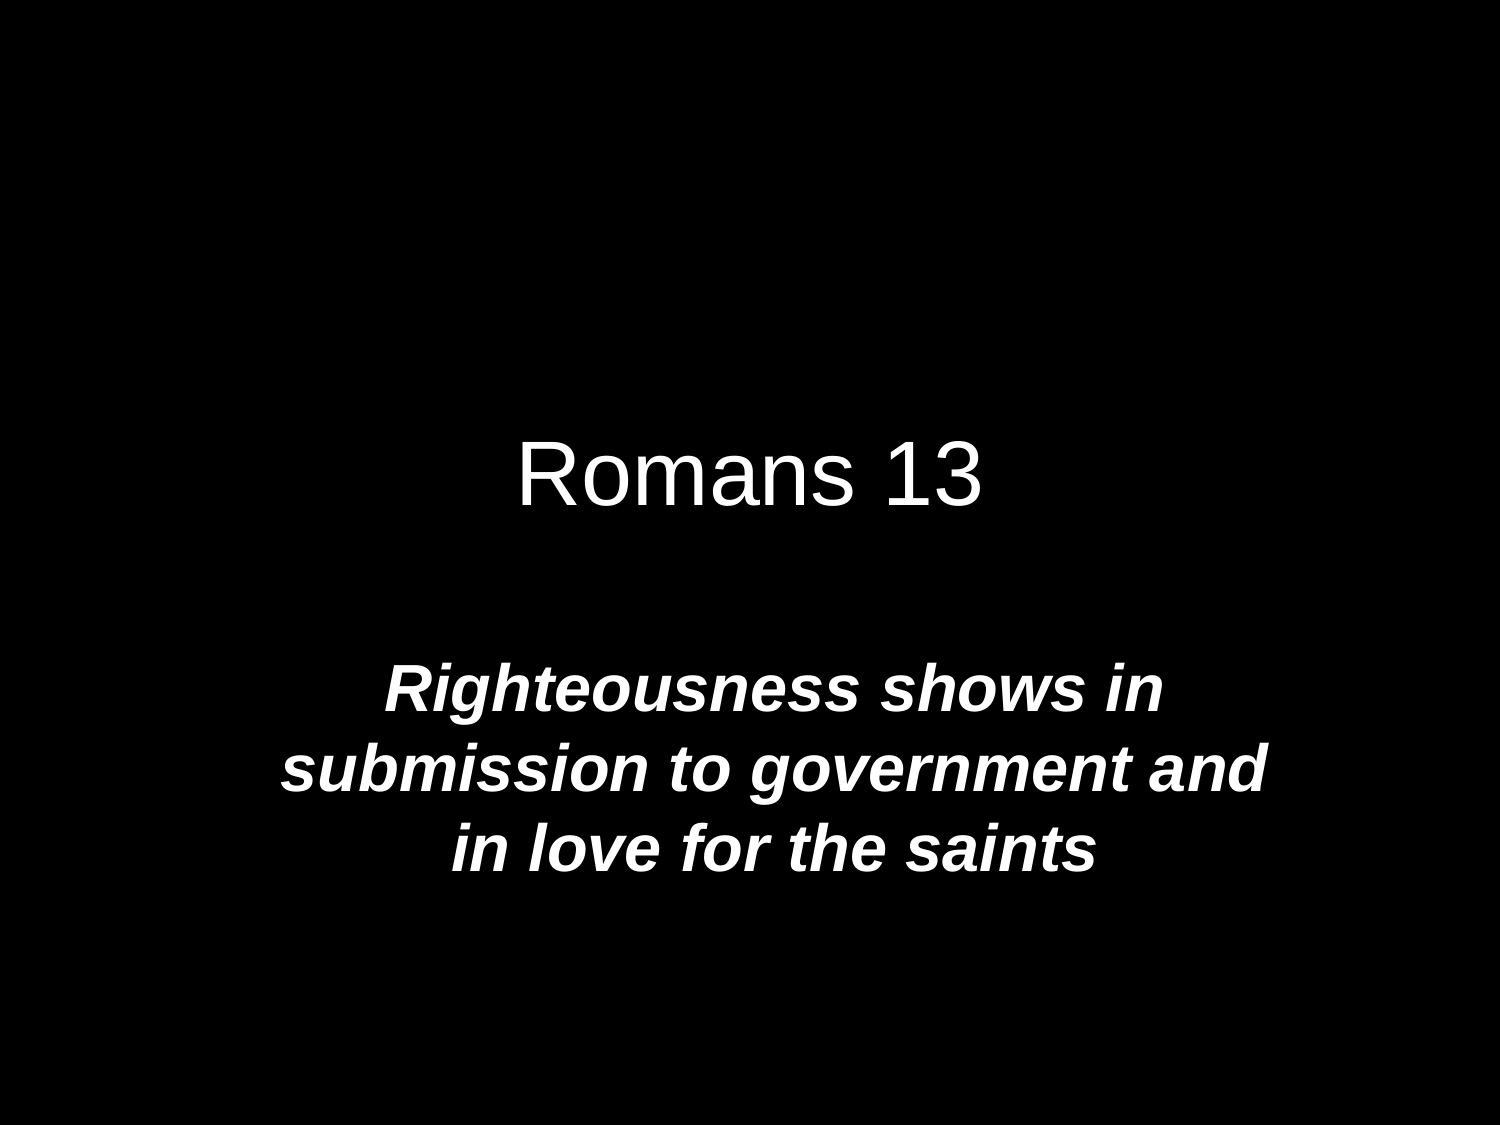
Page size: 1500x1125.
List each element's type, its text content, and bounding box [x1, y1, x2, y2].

text_box Righteousness shows in submission to government and in love for the saints [249, 637, 1300, 925]
title Romans 13 [112, 374, 1388, 563]
